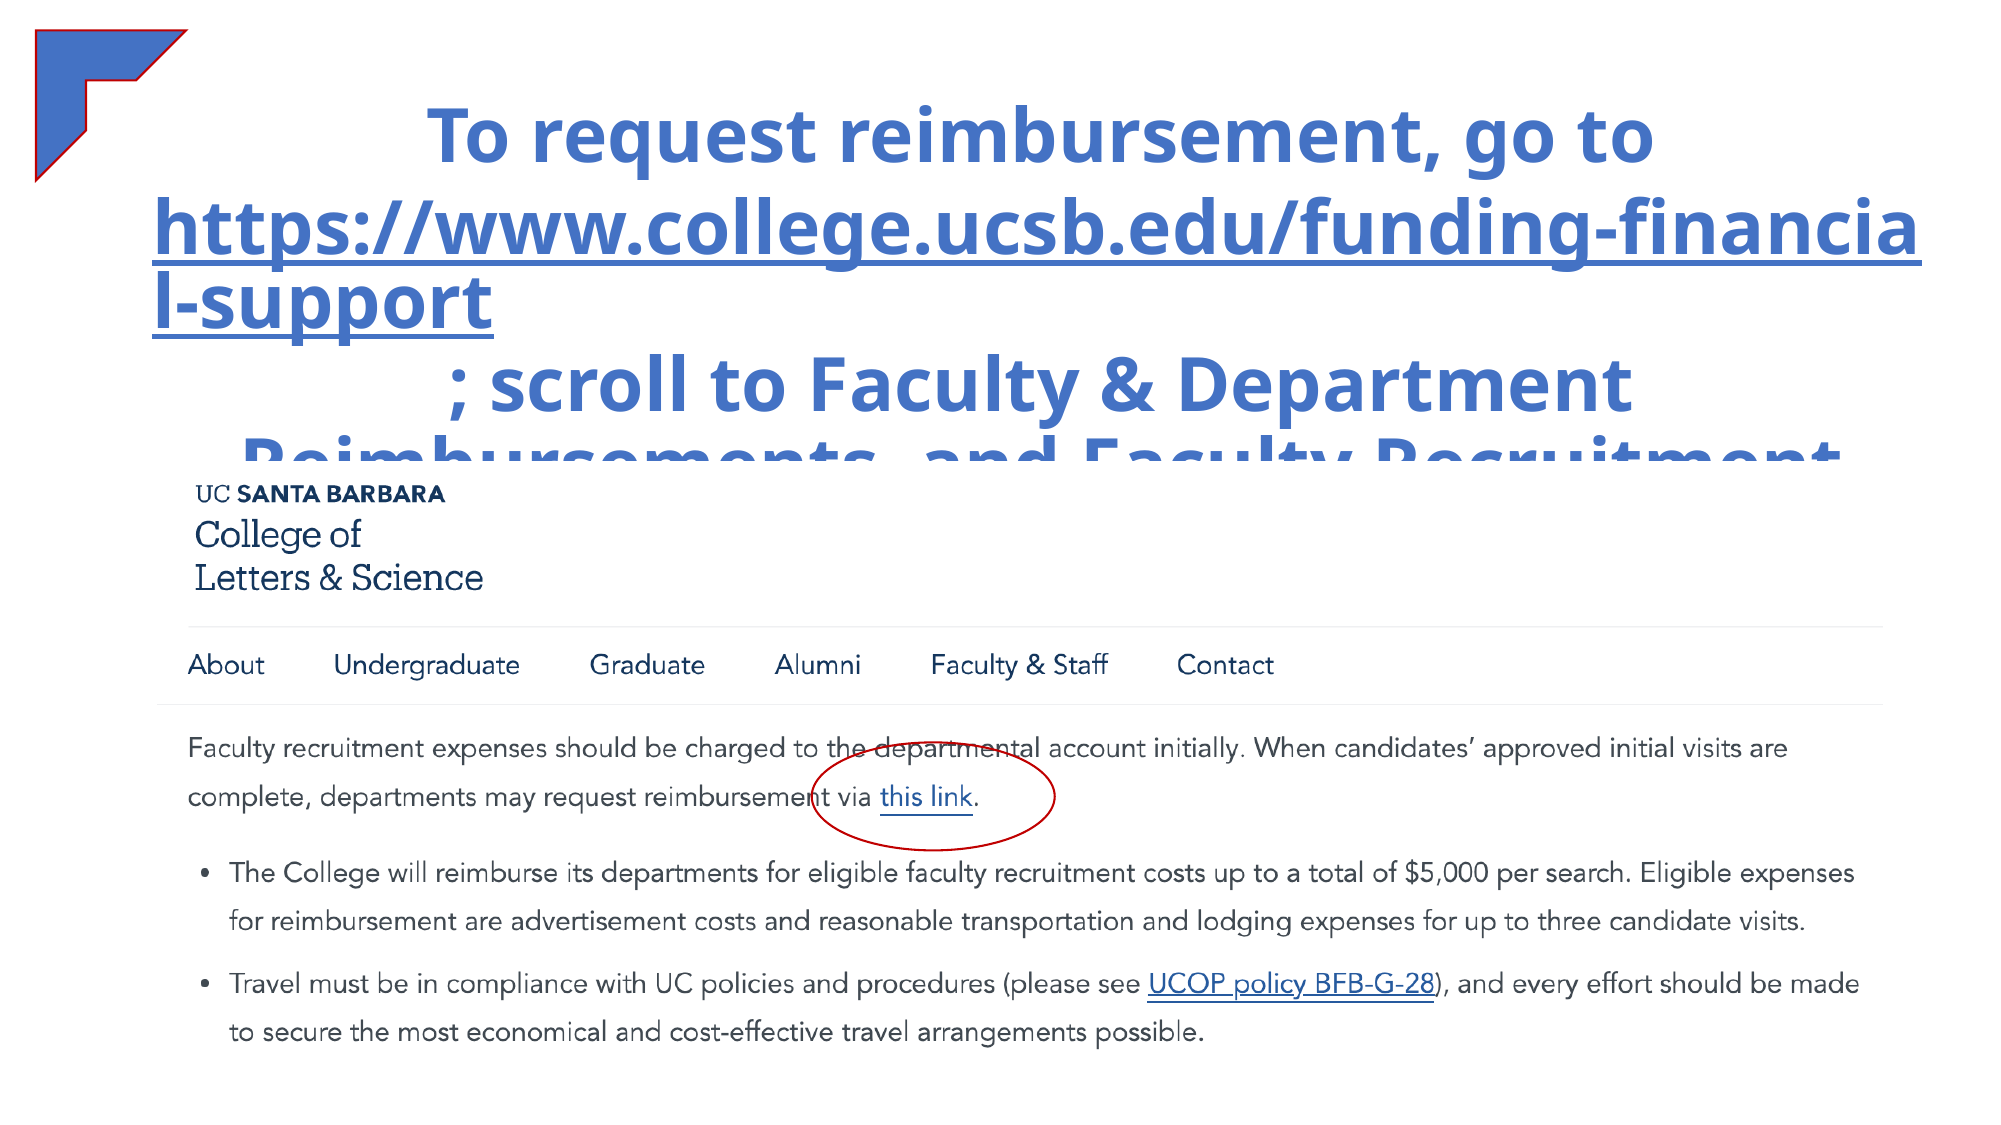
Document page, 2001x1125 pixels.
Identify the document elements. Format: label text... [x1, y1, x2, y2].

text_box [34, 29, 189, 183]
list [157, 461, 1883, 1070]
title To request reimbursement, go to https://www.college.ucsb.edu/funding-financial-support; scroll to Faculty & Department Reimbursements, and Faculty Recruitment [137, 62, 1947, 462]
